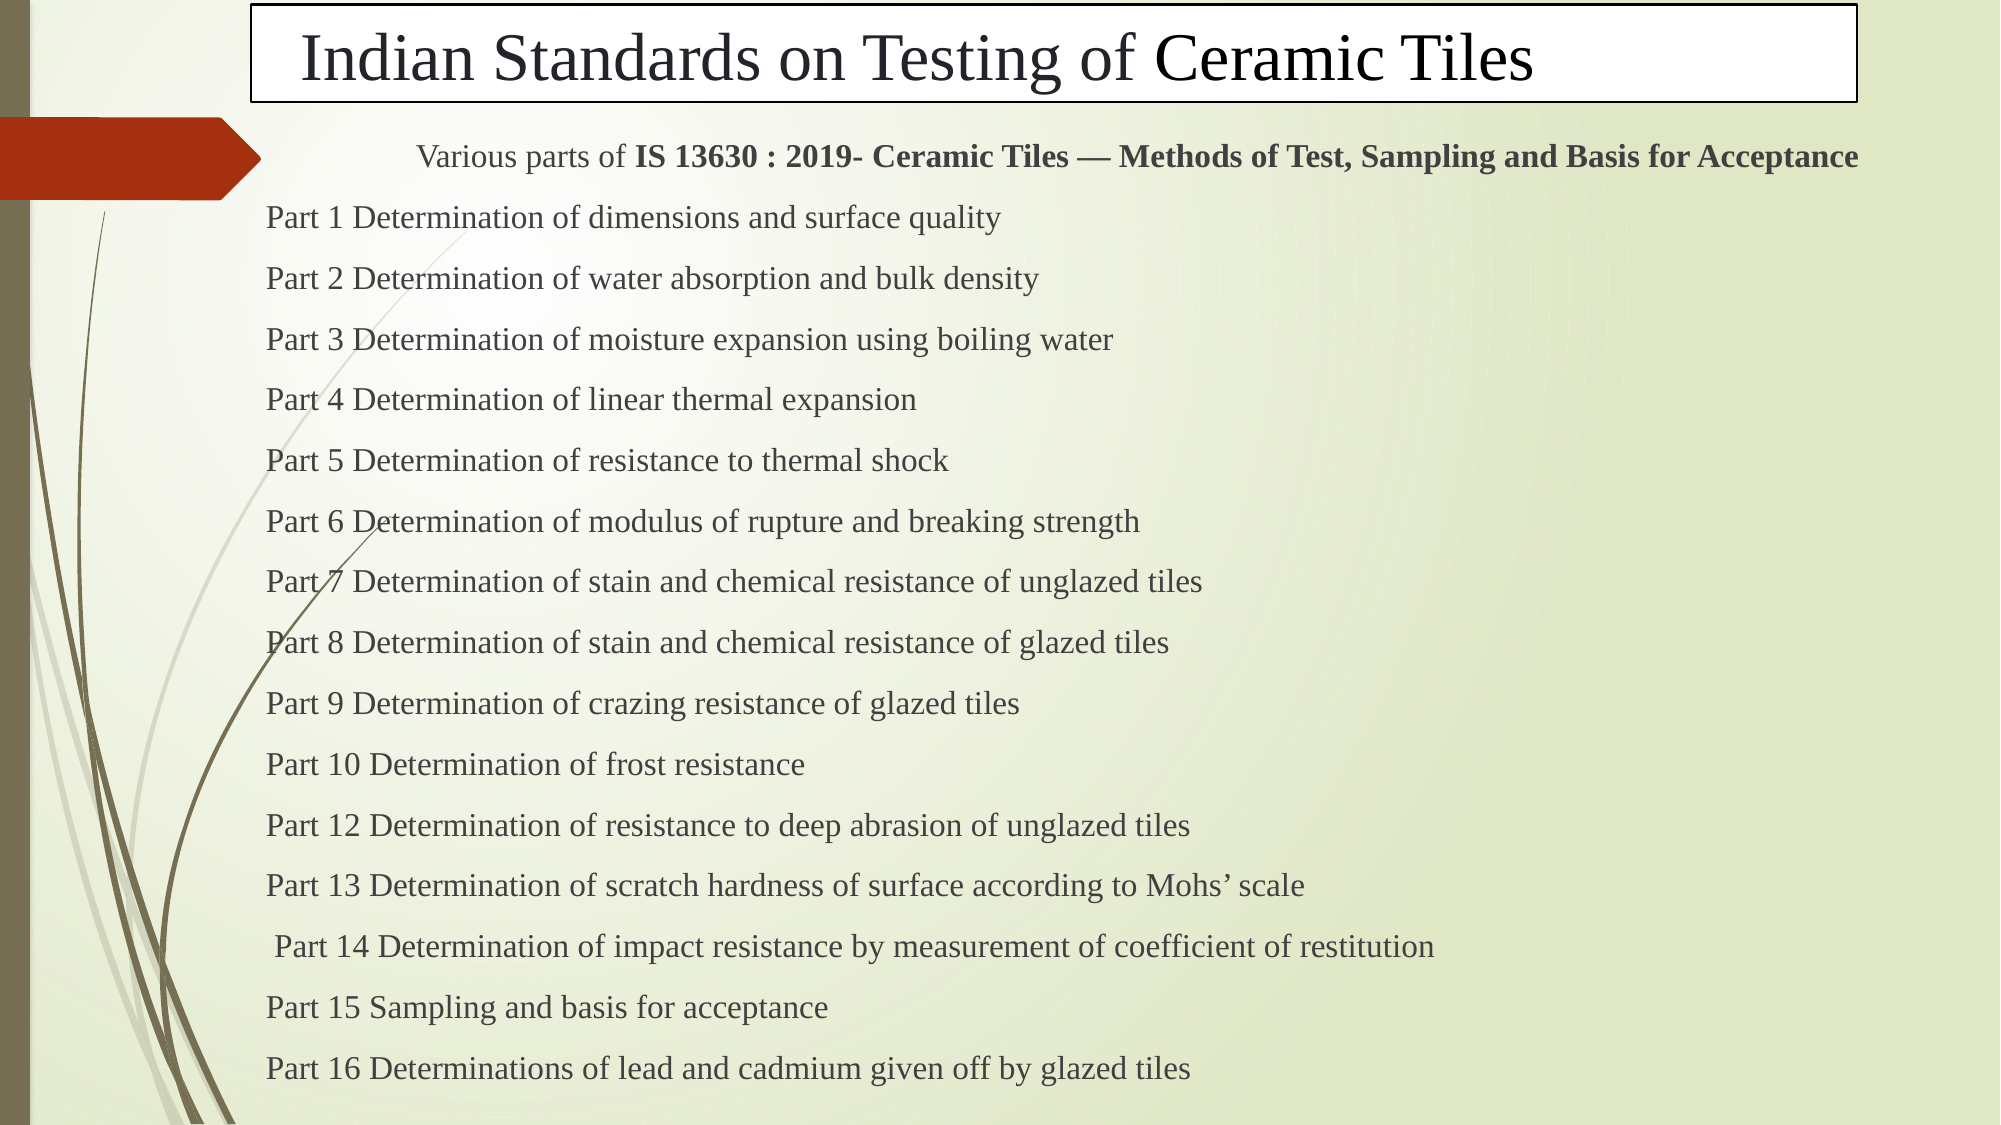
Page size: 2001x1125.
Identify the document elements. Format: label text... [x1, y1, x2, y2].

title Indian Standards on Testing of Ceramic Tiles [250, 3, 1858, 103]
text_box Various parts of IS 13630 : 2019- Ceramic Tiles — Methods of Test, Sampling and Basis for Acceptance Part 1 Determination of dimensions and surface quality Part 2 Determination of water absorption and bulk density Part 3 Determination of moisture expansion using boiling water Part 4 Determination of linear thermal expansion Part 5 Determination of resistance to thermal shock Part 6 Determination of modulus of rupture and breaking strength Part 7 Determination of stain and chemical resistance of unglazed tiles Part 8 Determination of stain and chemical resistance of glazed tiles Part 9 Determination of crazing resistance of glazed tiles Part 10 Determination of frost resistance Part 12 Determination of resistance to deep abrasion of unglazed tiles Part 13 Determination of scratch hardness of surface according to Mohs’ scale Part 14 Determination of impact resistance by measurement of coefficient of restitution Part 15 Sampling and basis for acceptance Part 16 Determinations of lead and cadmium given off by glazed tiles [251, 126, 1944, 1091]
